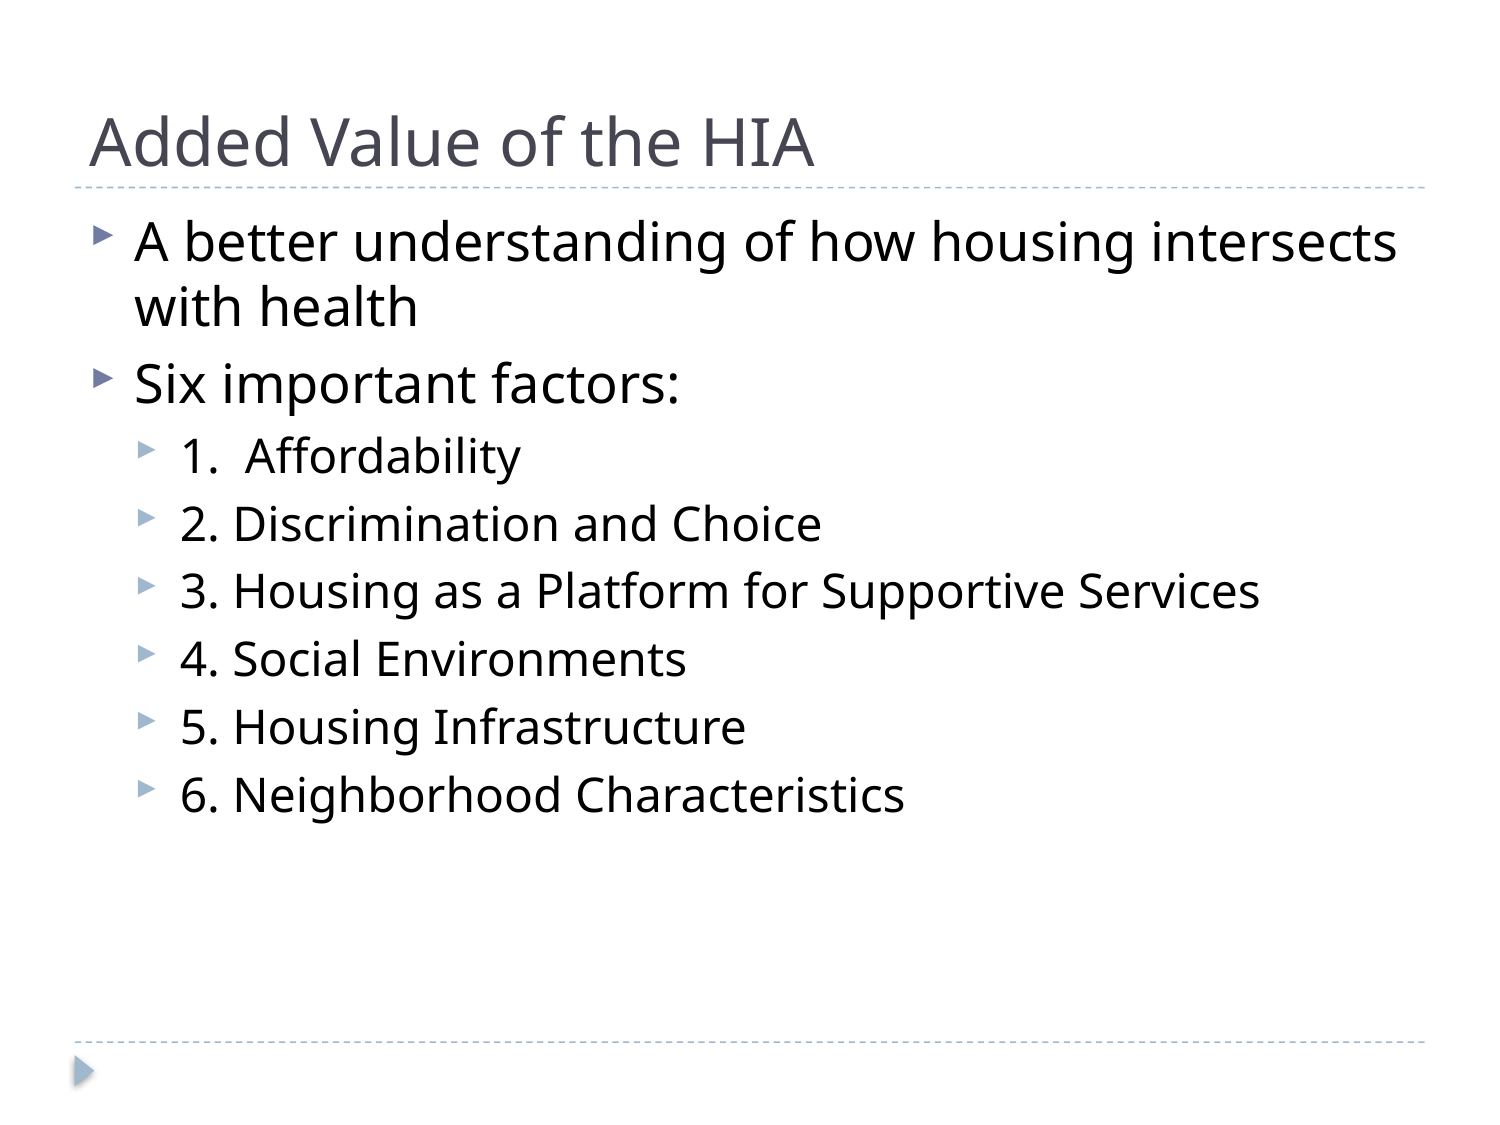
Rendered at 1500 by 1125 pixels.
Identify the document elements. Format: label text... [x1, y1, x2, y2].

title Added Value of the HIA [75, 24, 1425, 188]
list A better understanding of how housing intersects with health Six important factors: 1. Affordability 2. Discrimination and Choice 3. Housing as a Platform for Supportive Services 4. Social Environments 5. Housing Infrastructure 6. Neighborhood Characteristics [75, 200, 1425, 1010]
